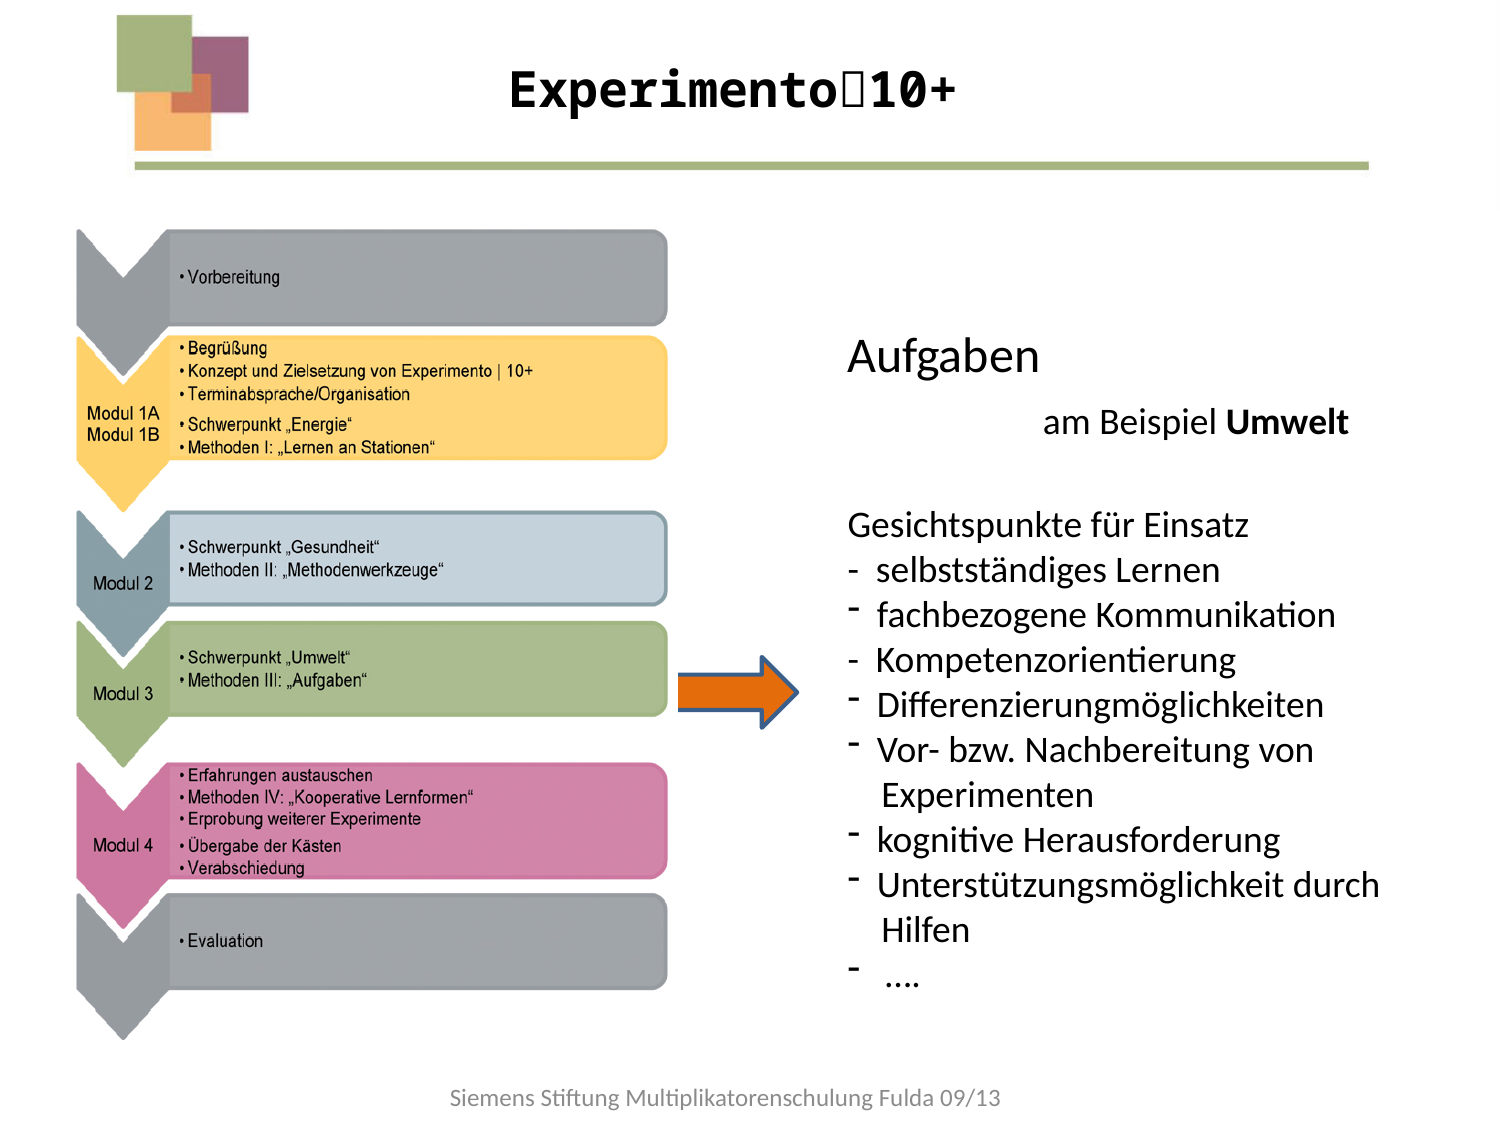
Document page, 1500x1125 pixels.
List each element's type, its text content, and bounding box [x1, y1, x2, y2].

picture [2, 0, 1500, 1047]
footer Siemens Stiftung Multiplikatorenschulung Fulda 09/13 [395, 1066, 1057, 1125]
text_box Aufgaben am Beispiel Umwelt Gesichtspunkte für Einsatz - selbstständiges Lernen fachbezogene Kommunikation - Kompetenzorientierung Differenzierungmöglichkeiten Vor- bzw. Nachbereitung von Experimenten kognitive Herausforderung Unterstützungsmöglichkeit durch Hilfen …. [832, 314, 1436, 1047]
text_box [684, 654, 800, 730]
